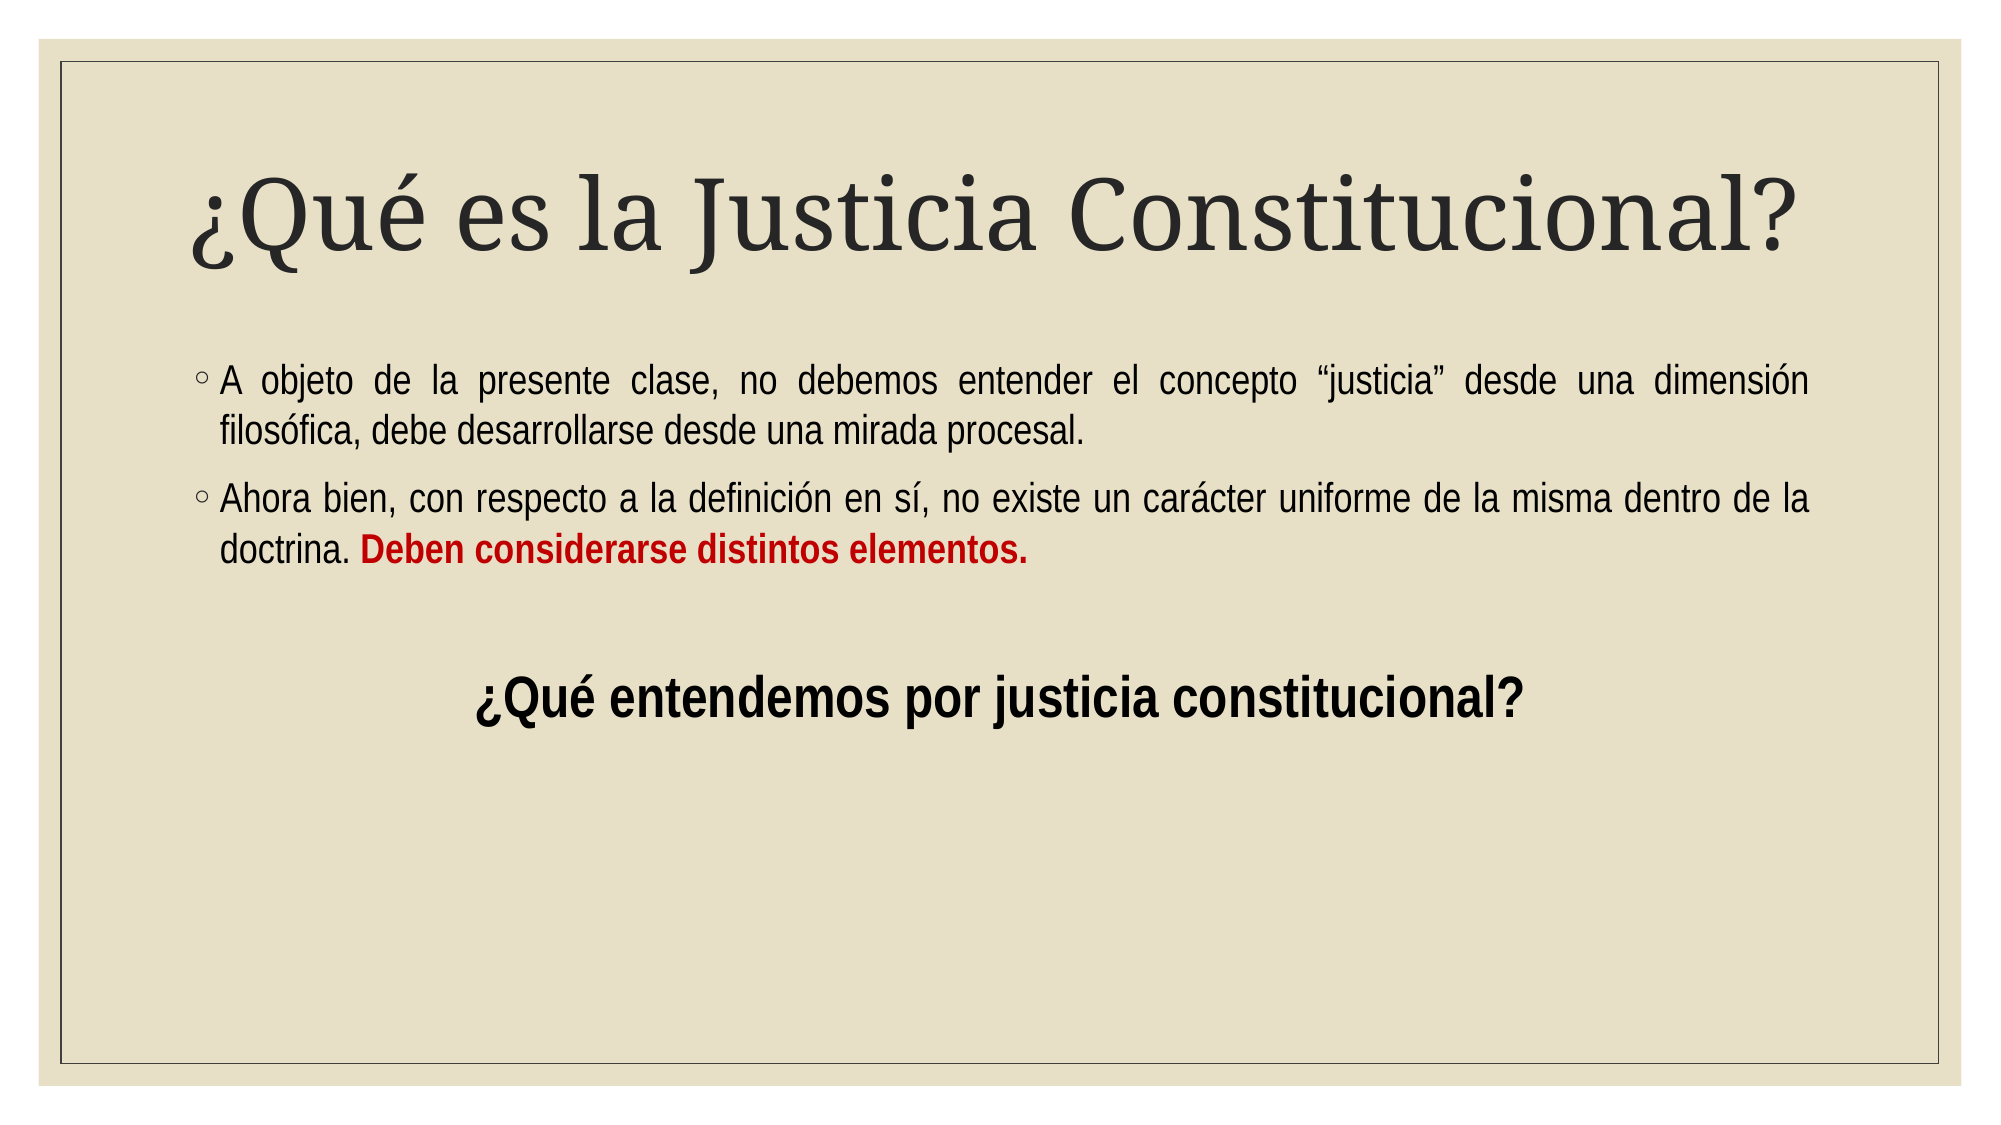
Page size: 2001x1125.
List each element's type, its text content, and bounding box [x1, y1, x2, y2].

title ¿Qué es la Justicia Constitucional? [174, 105, 1825, 331]
list A objeto de la presente clase, no debemos entender el concepto “justicia” desde una dimensión filosófica, debe desarrollarse desde una mirada procesal. Ahora bien, con respecto a la definición en sí, no existe un carácter uniforme de la misma dentro de la doctrina. Deben considerarse distintos elementos. ¿Qué entendemos por justicia constitucional? [174, 345, 1825, 990]
